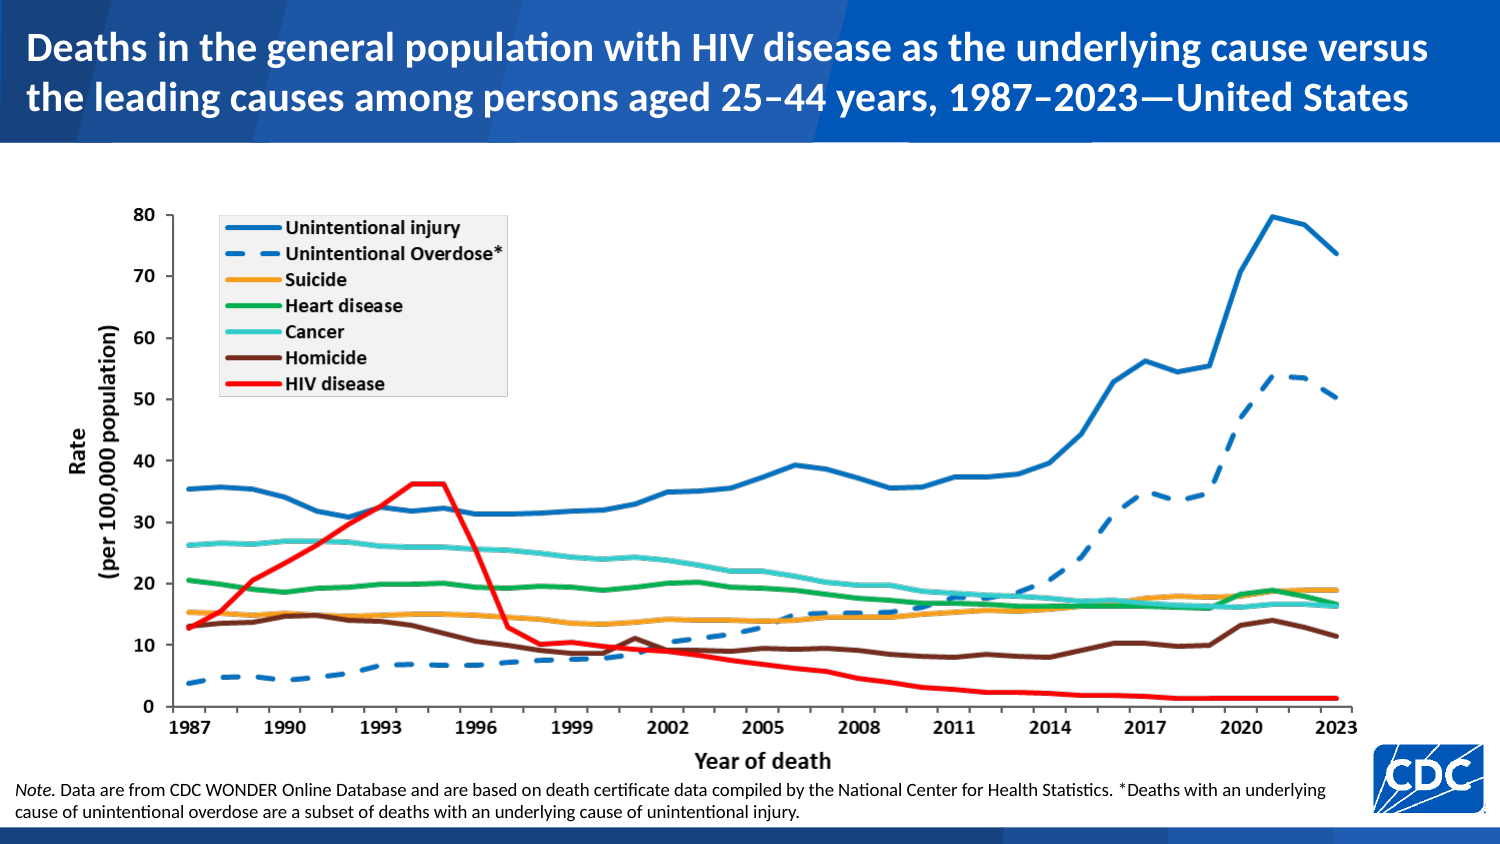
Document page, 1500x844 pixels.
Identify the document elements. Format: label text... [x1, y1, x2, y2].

picture [57, 168, 1486, 844]
text_box Deaths in the general population with HIV disease as the underlying cause versus the leading causes among persons aged 25–44 years, 1987–2023—United States [11, 31, 1500, 109]
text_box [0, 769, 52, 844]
